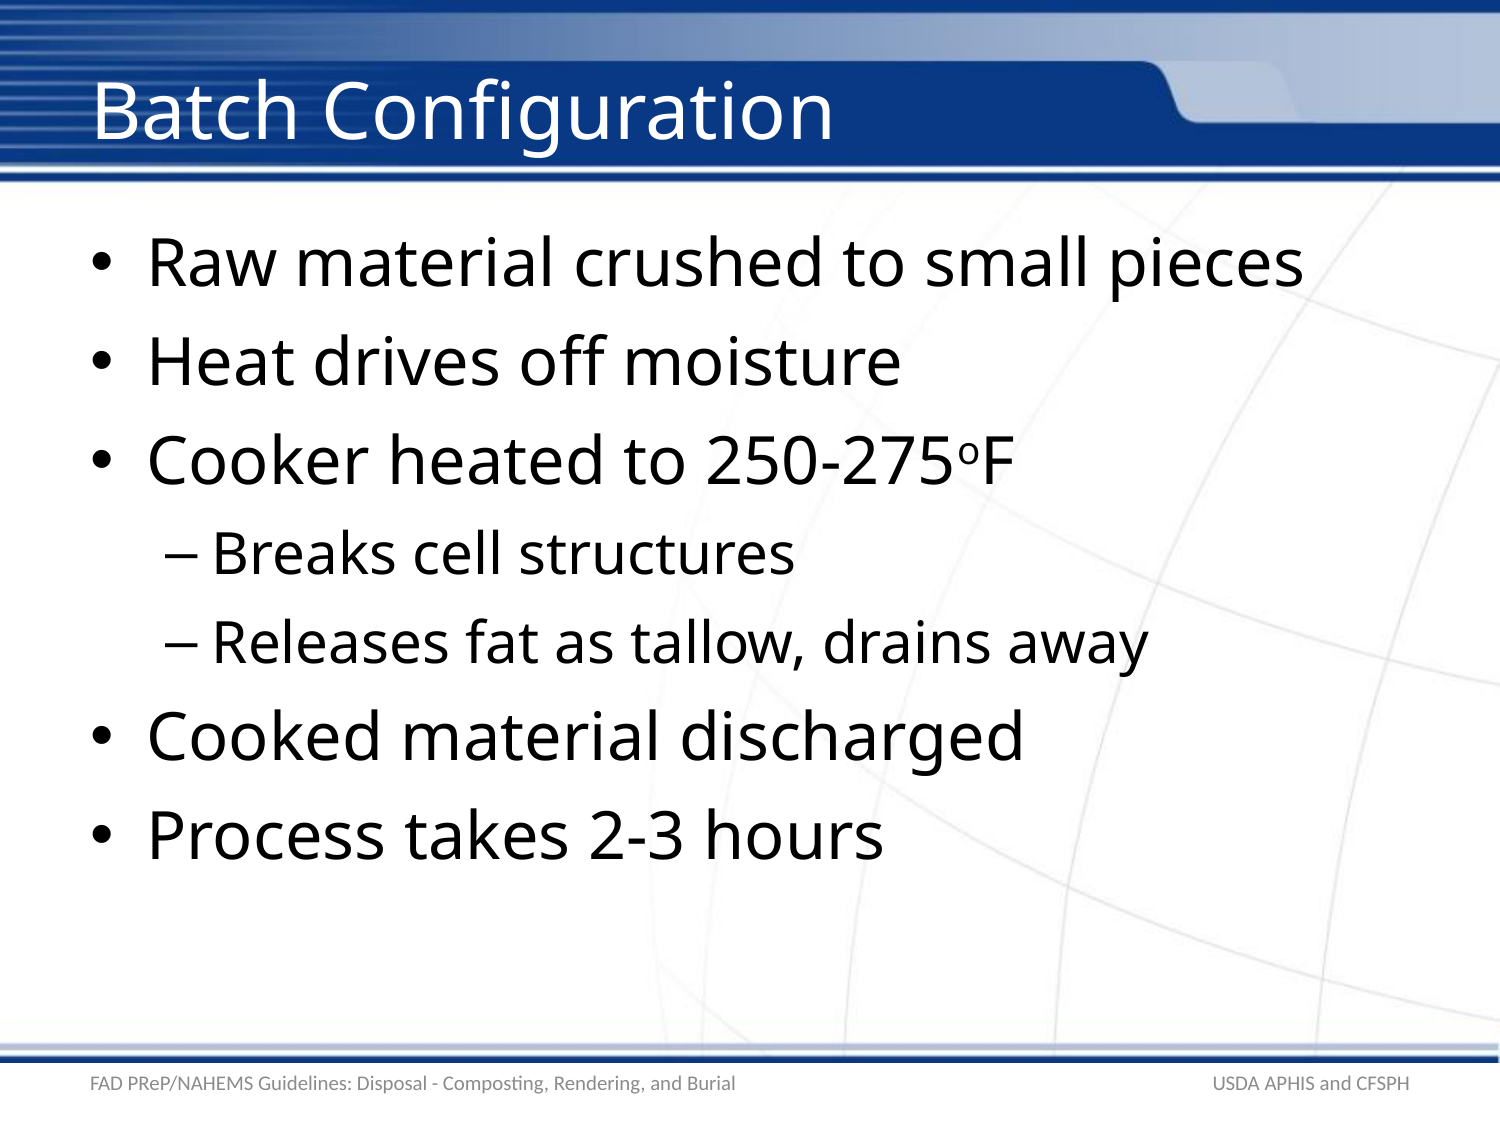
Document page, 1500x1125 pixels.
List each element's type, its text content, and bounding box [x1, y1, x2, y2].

slide_number USDA APHIS and CFSPH [1074, 1042, 1425, 1103]
picture [0, 0, 1500, 1063]
title Batch Configuration [75, 24, 1425, 163]
footer FAD PReP/NAHEMS Guidelines: Disposal - Composting, Rendering, and Burial [75, 1042, 825, 1103]
list Raw material crushed to small pieces Heat drives off moisture Cooker heated to 250-275oF Breaks cell structures Releases fat as tallow, drains away Cooked material discharged Process takes 2-3 hours [75, 212, 1425, 1025]
